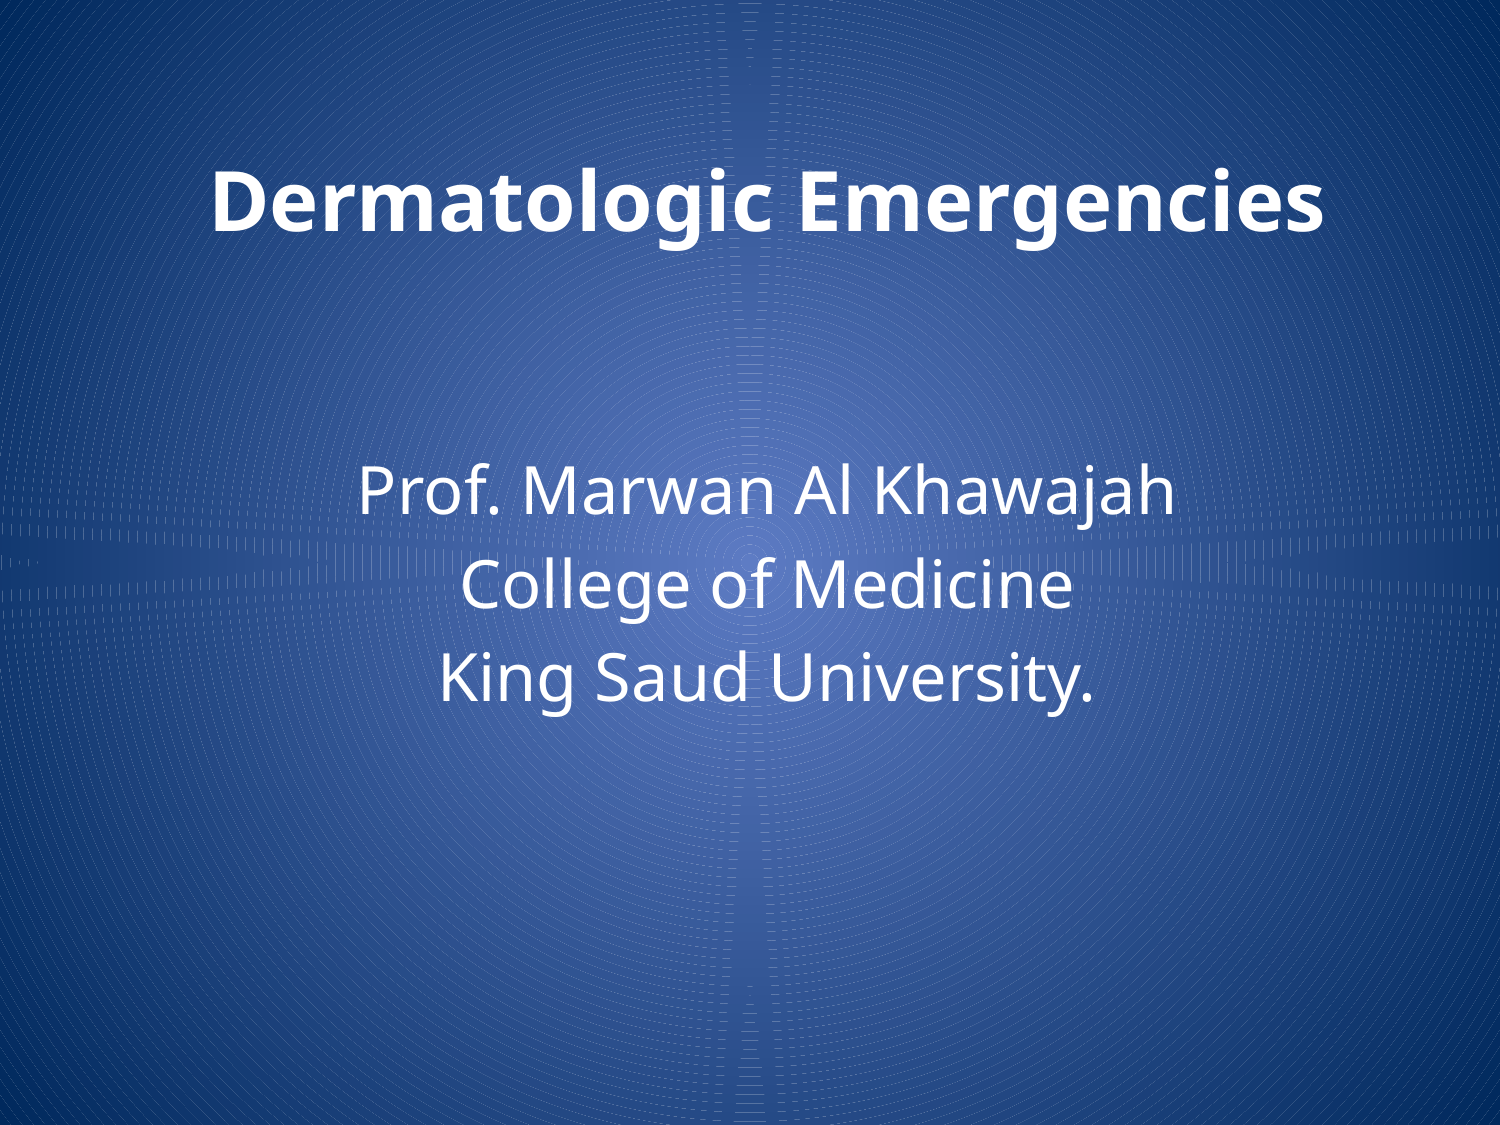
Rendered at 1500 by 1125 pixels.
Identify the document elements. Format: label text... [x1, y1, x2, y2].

subtitle Dermatologic Emergencies Prof. Marwan Al Khawajah College of Medicine King Saud University. [105, 140, 1430, 1055]
